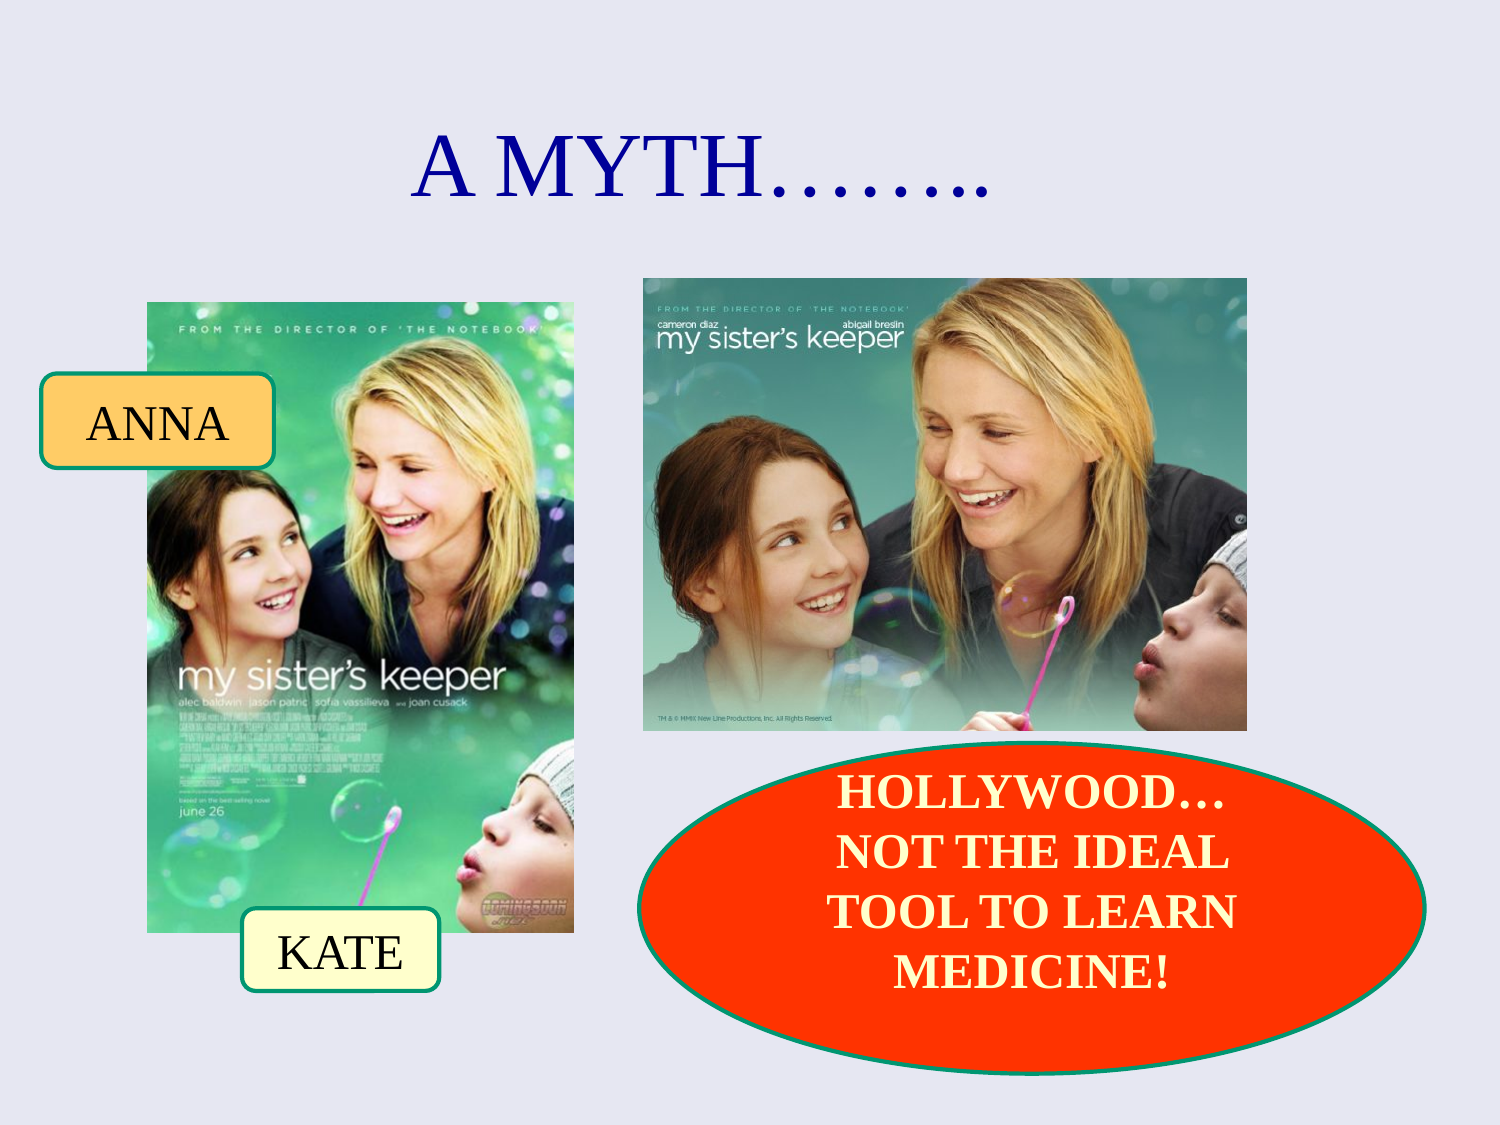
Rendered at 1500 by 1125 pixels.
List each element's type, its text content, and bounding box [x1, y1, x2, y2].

text_box KATE [239, 941, 442, 994]
text_box ANNA [39, 371, 142, 471]
text_box HOLLYWOOD… NOT THE IDEAL TOOL TO LEARN MEDICINE! [637, 740, 1427, 1076]
picture [643, 278, 1247, 731]
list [147, 302, 574, 933]
title A MYTH…….. [64, 66, 1341, 255]
